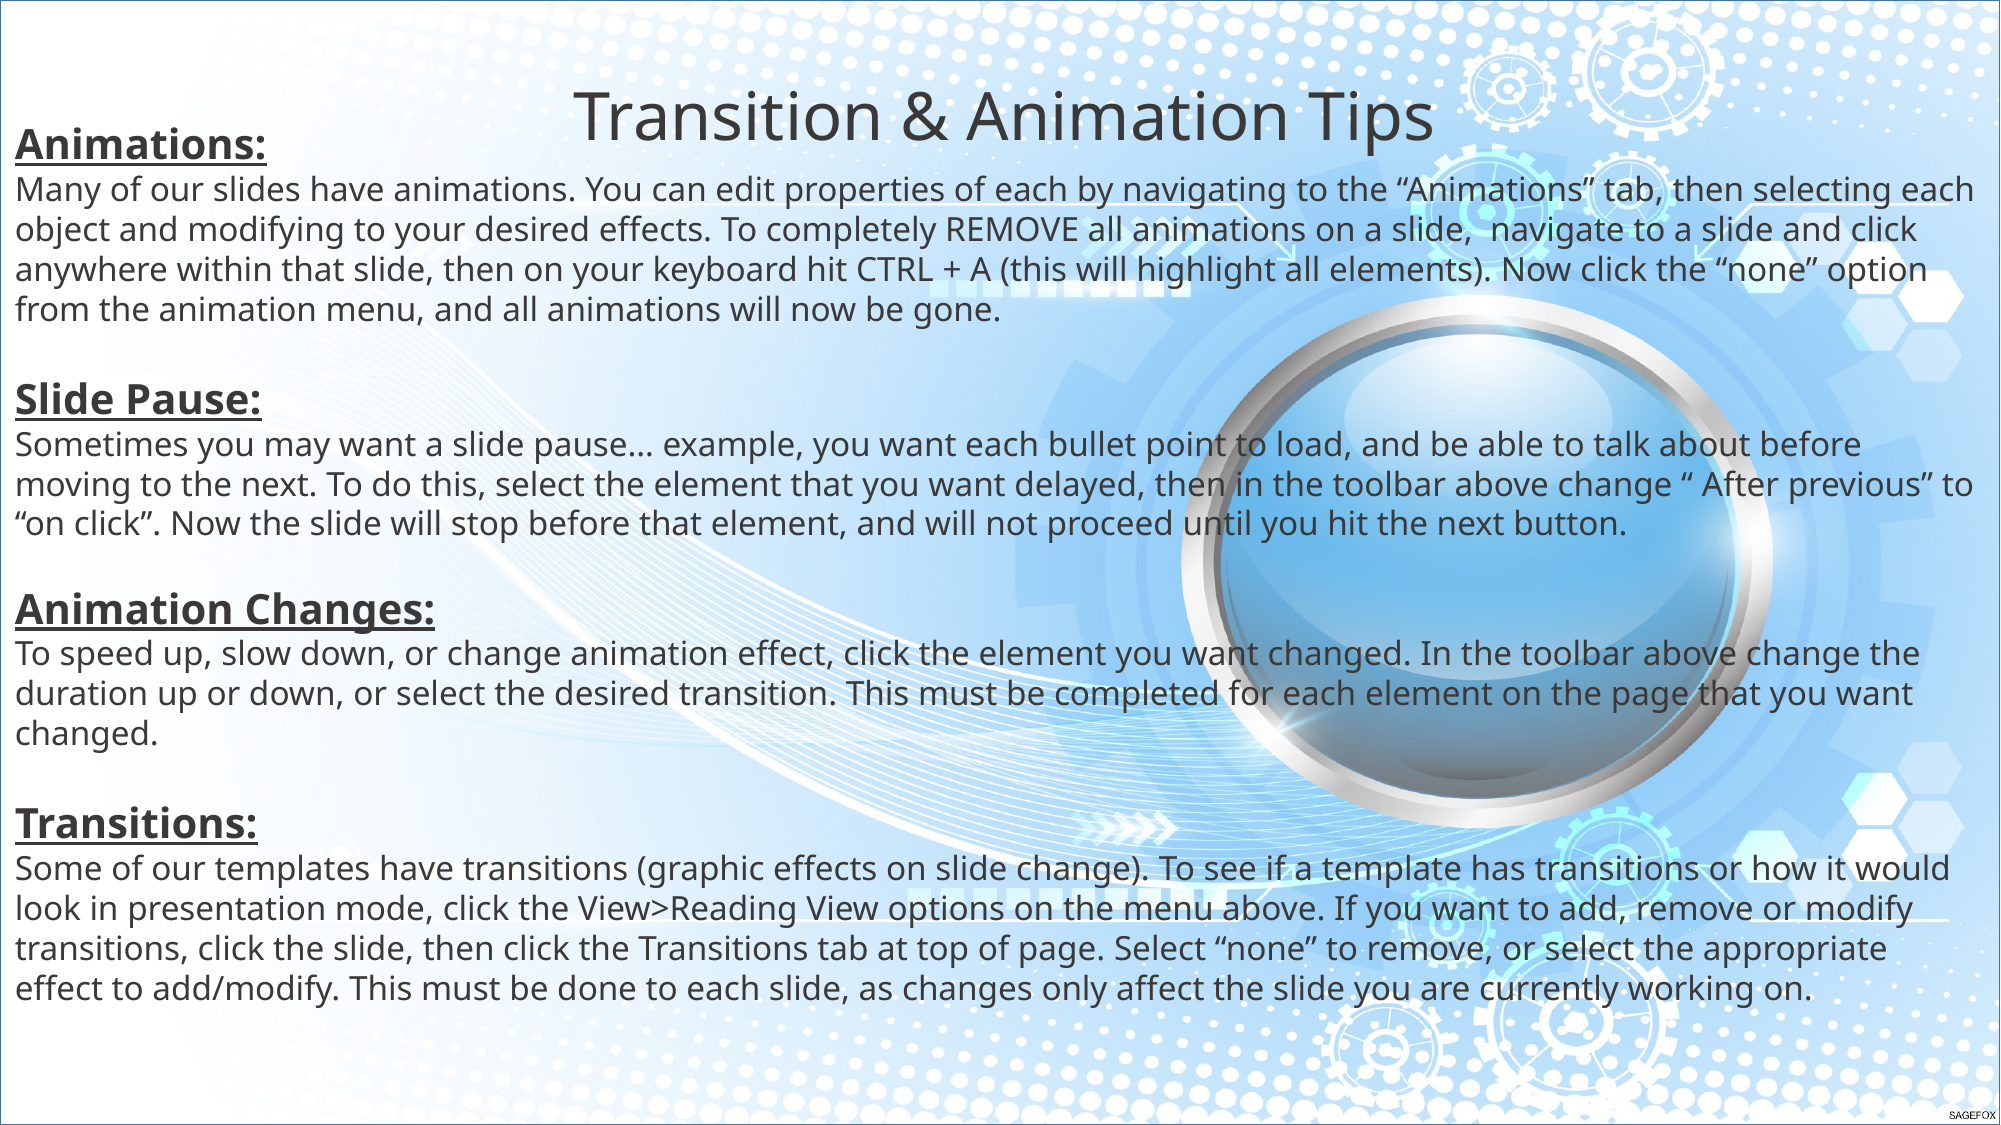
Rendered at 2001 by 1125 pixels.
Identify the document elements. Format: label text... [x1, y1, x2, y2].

title Transition & Animation Tips [477, 59, 1532, 177]
text_box Animations: Many of our slides have animations. You can edit properties of each by navigating to the “Animations” tab, then selecting each object and modifying to your desired effects. To completely REMOVE all animations on a slide, navigate to a slide and click anywhere within that slide, then on your keyboard hit CTRL + A (this will highlight all elements). Now click the “none” option from the animation menu, and all animations will now be gone. Slide Pause: Sometimes you may want a slide pause… example, you want each bullet point to load, and be able to talk about before moving to the next. To do this, select the element that you want delayed, then in the toolbar above change “ After previous” to “on click”. Now the slide will stop before that element, and will not proceed until you hit the next button. Animation Changes: To speed up, slow down, or change animation effect, click the element you want changed. In the toolbar above change the duration up or down, or select the desired transition. This must be completed for each element on the page that you want changed. Transitions: Some of our templates have transitions (graphic effects on slide change). To see if a template has transitions or how it would look in presentation mode, click the View>Reading View options on the menu above. If you want to add, remove or modify transitions, click the slide, then click the Transitions tab at top of page. Select “none” to remove, or select the appropriate effect to add/modify. This must be done to each slide, as changes only affect the slide you are currently working on. [0, 0, 2000, 1125]
